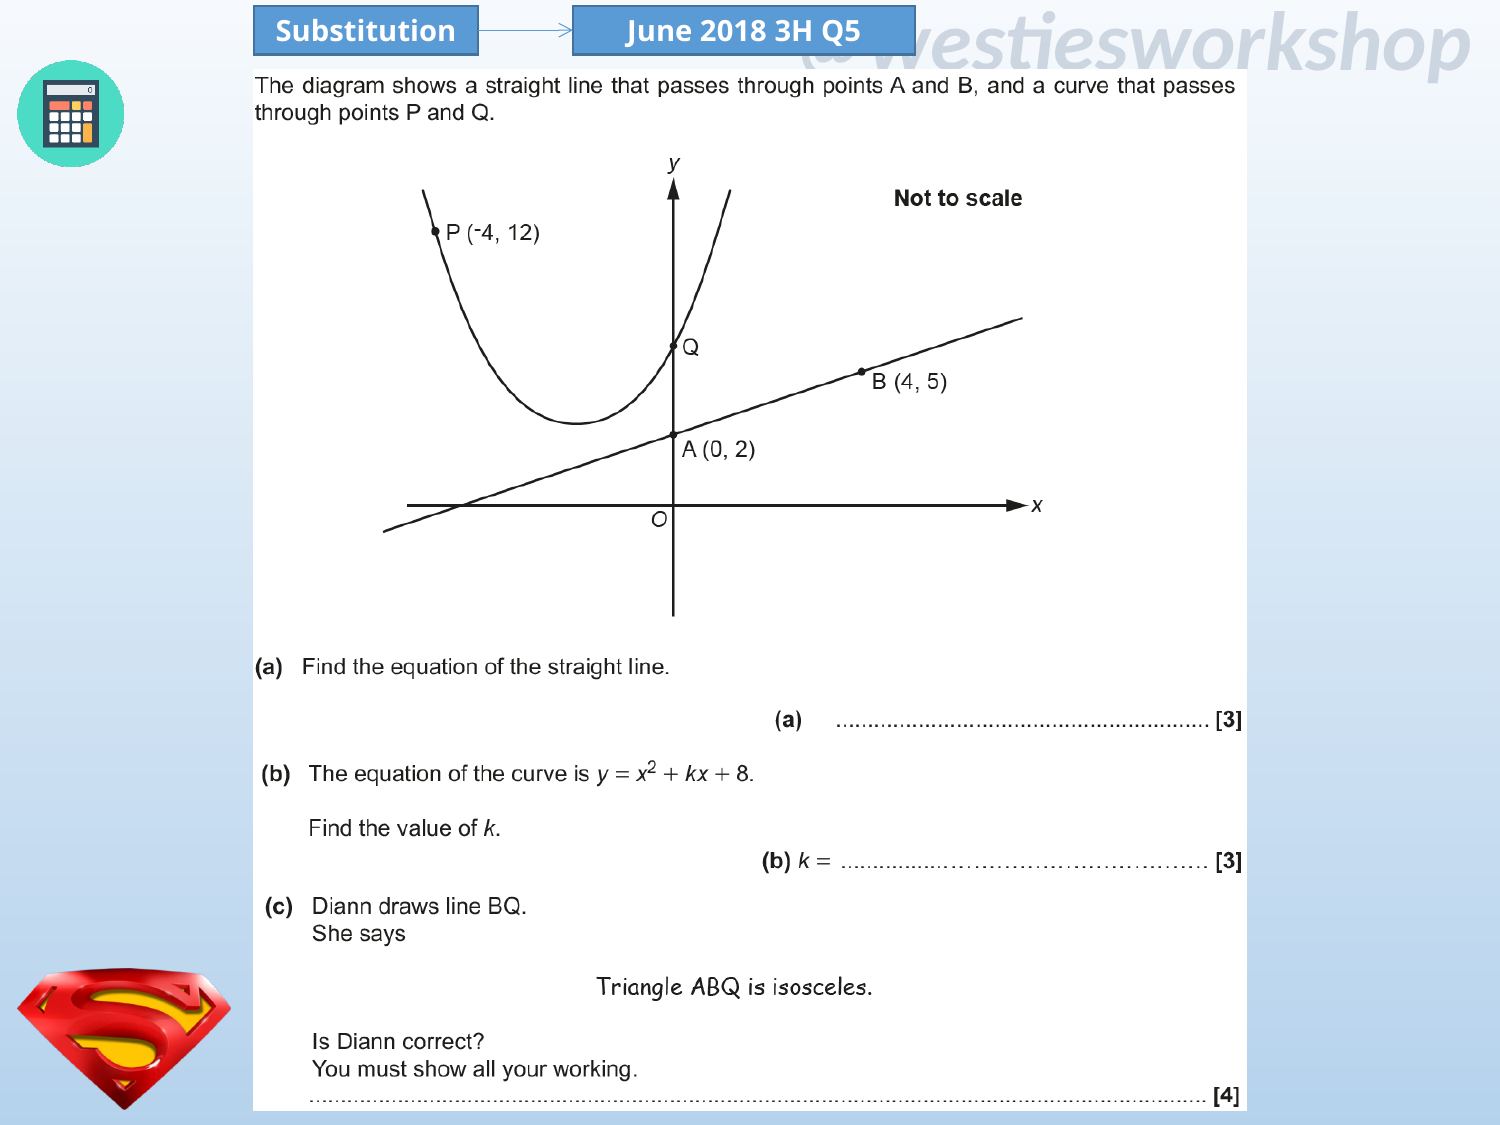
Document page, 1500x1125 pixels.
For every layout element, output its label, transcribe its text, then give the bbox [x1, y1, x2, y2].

text_box June 2018 3H Q5 [572, 5, 916, 56]
picture [17, 968, 231, 1110]
picture [253, 69, 1247, 1111]
picture [17, 60, 124, 167]
text_box Substitution [253, 5, 479, 56]
